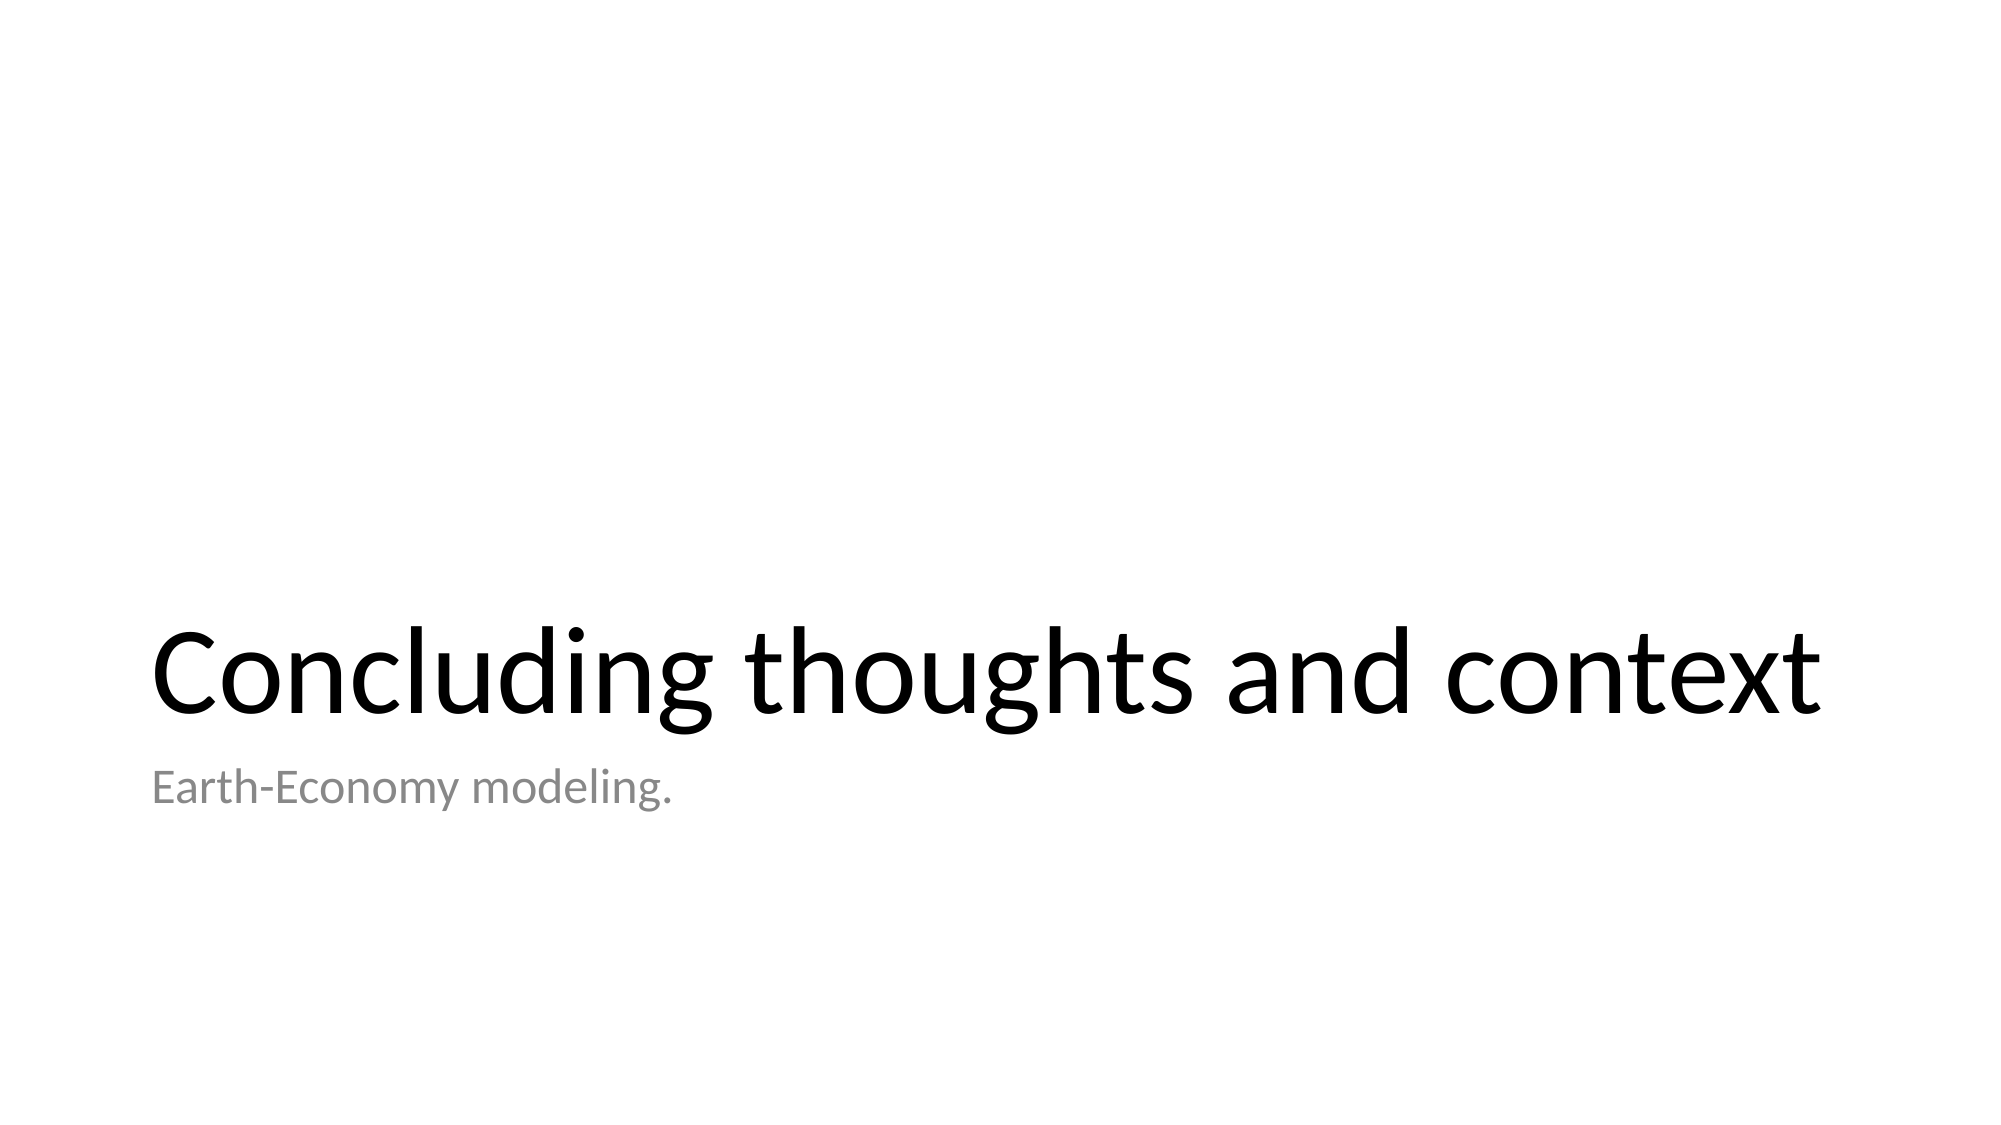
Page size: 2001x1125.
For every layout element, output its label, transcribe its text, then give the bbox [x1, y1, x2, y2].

title Concluding thoughts and context [136, 280, 1862, 749]
list Earth-Economy modeling. [136, 752, 1862, 999]
